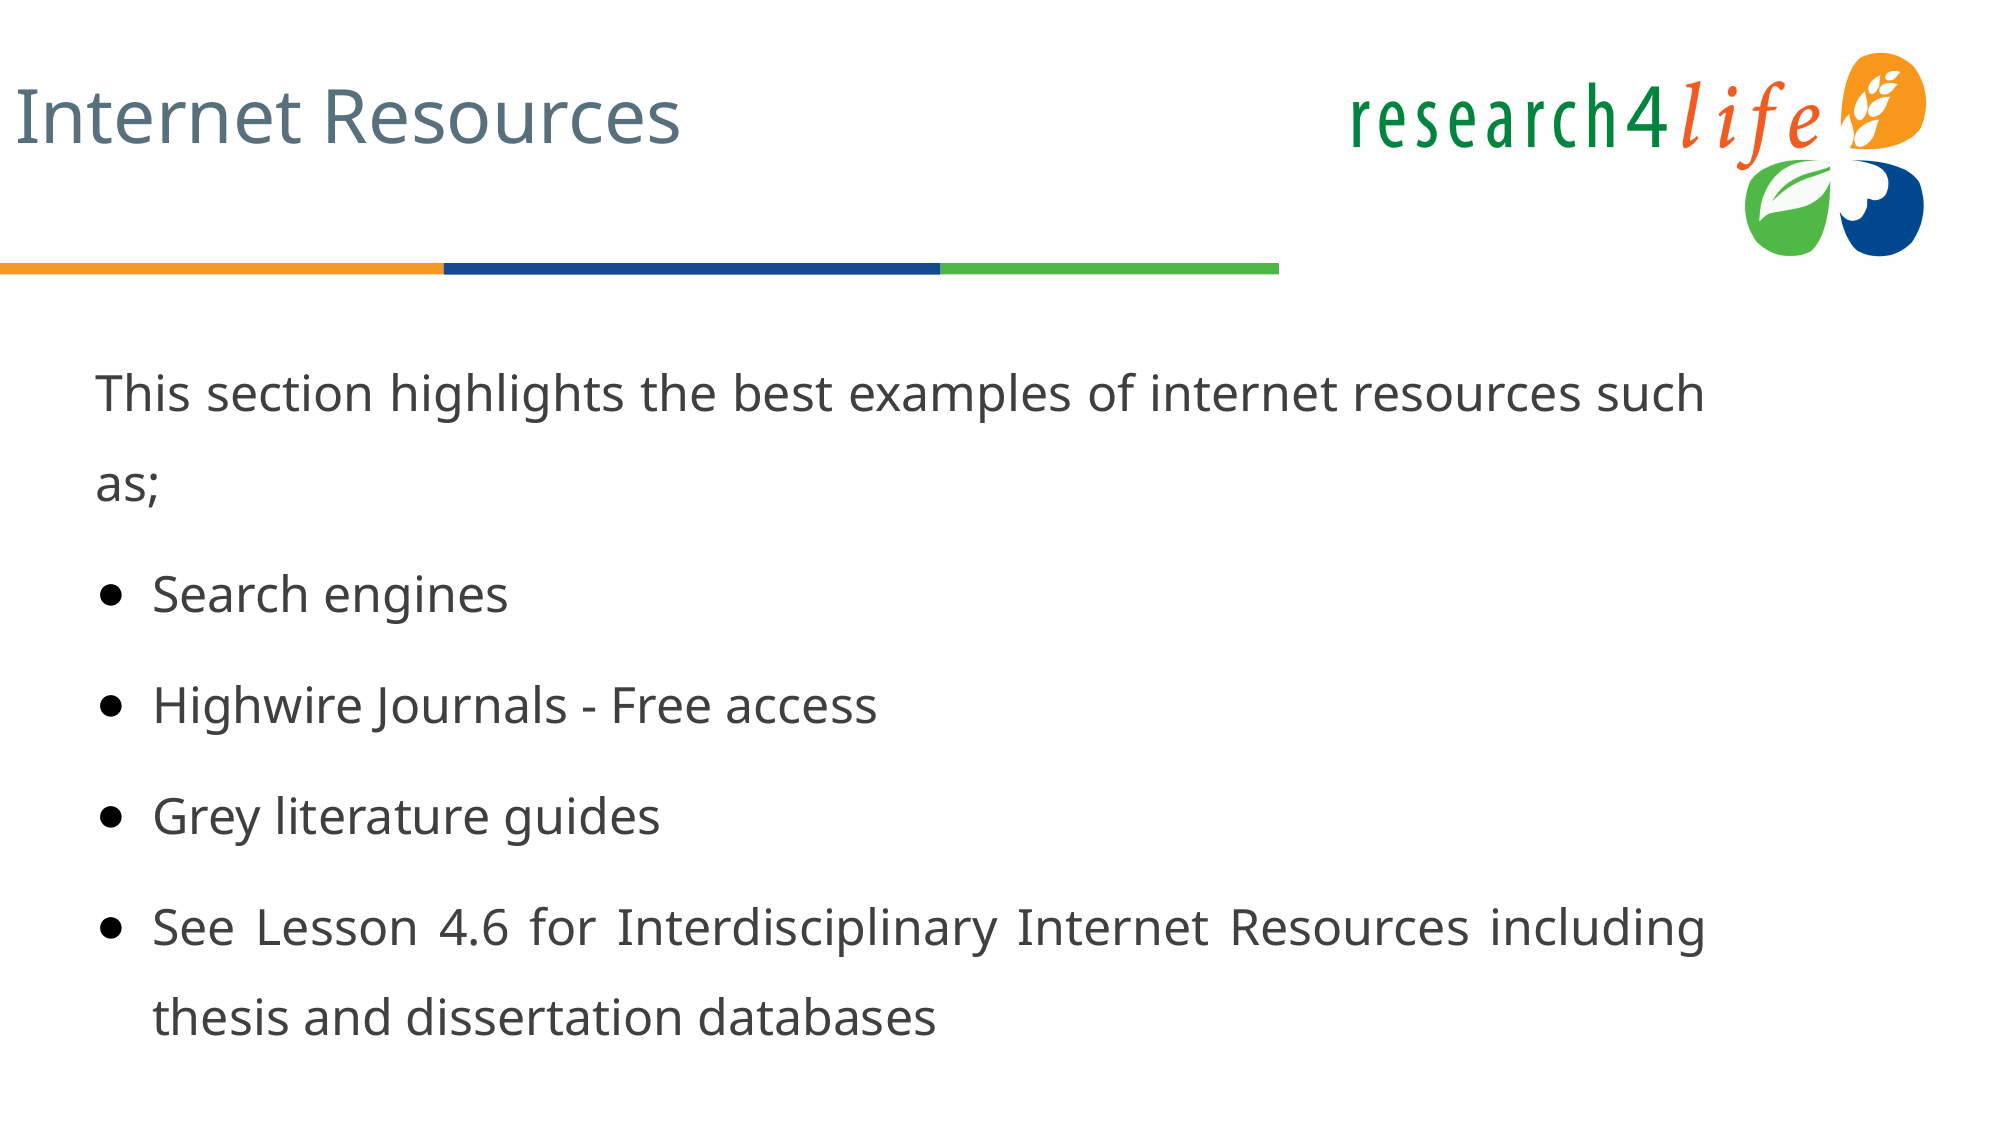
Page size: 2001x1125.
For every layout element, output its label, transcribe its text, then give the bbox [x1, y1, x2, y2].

list This section highlights the best examples of internet resources such as; Search engines Highwire Journals - Free access Grey literature guides See Lesson 4.6 for Interdisciplinary Internet Resources including thesis and dissertation databases [61, 324, 1724, 1002]
picture [1279, 22, 2000, 285]
title Internet Resources [0, 71, 1302, 250]
